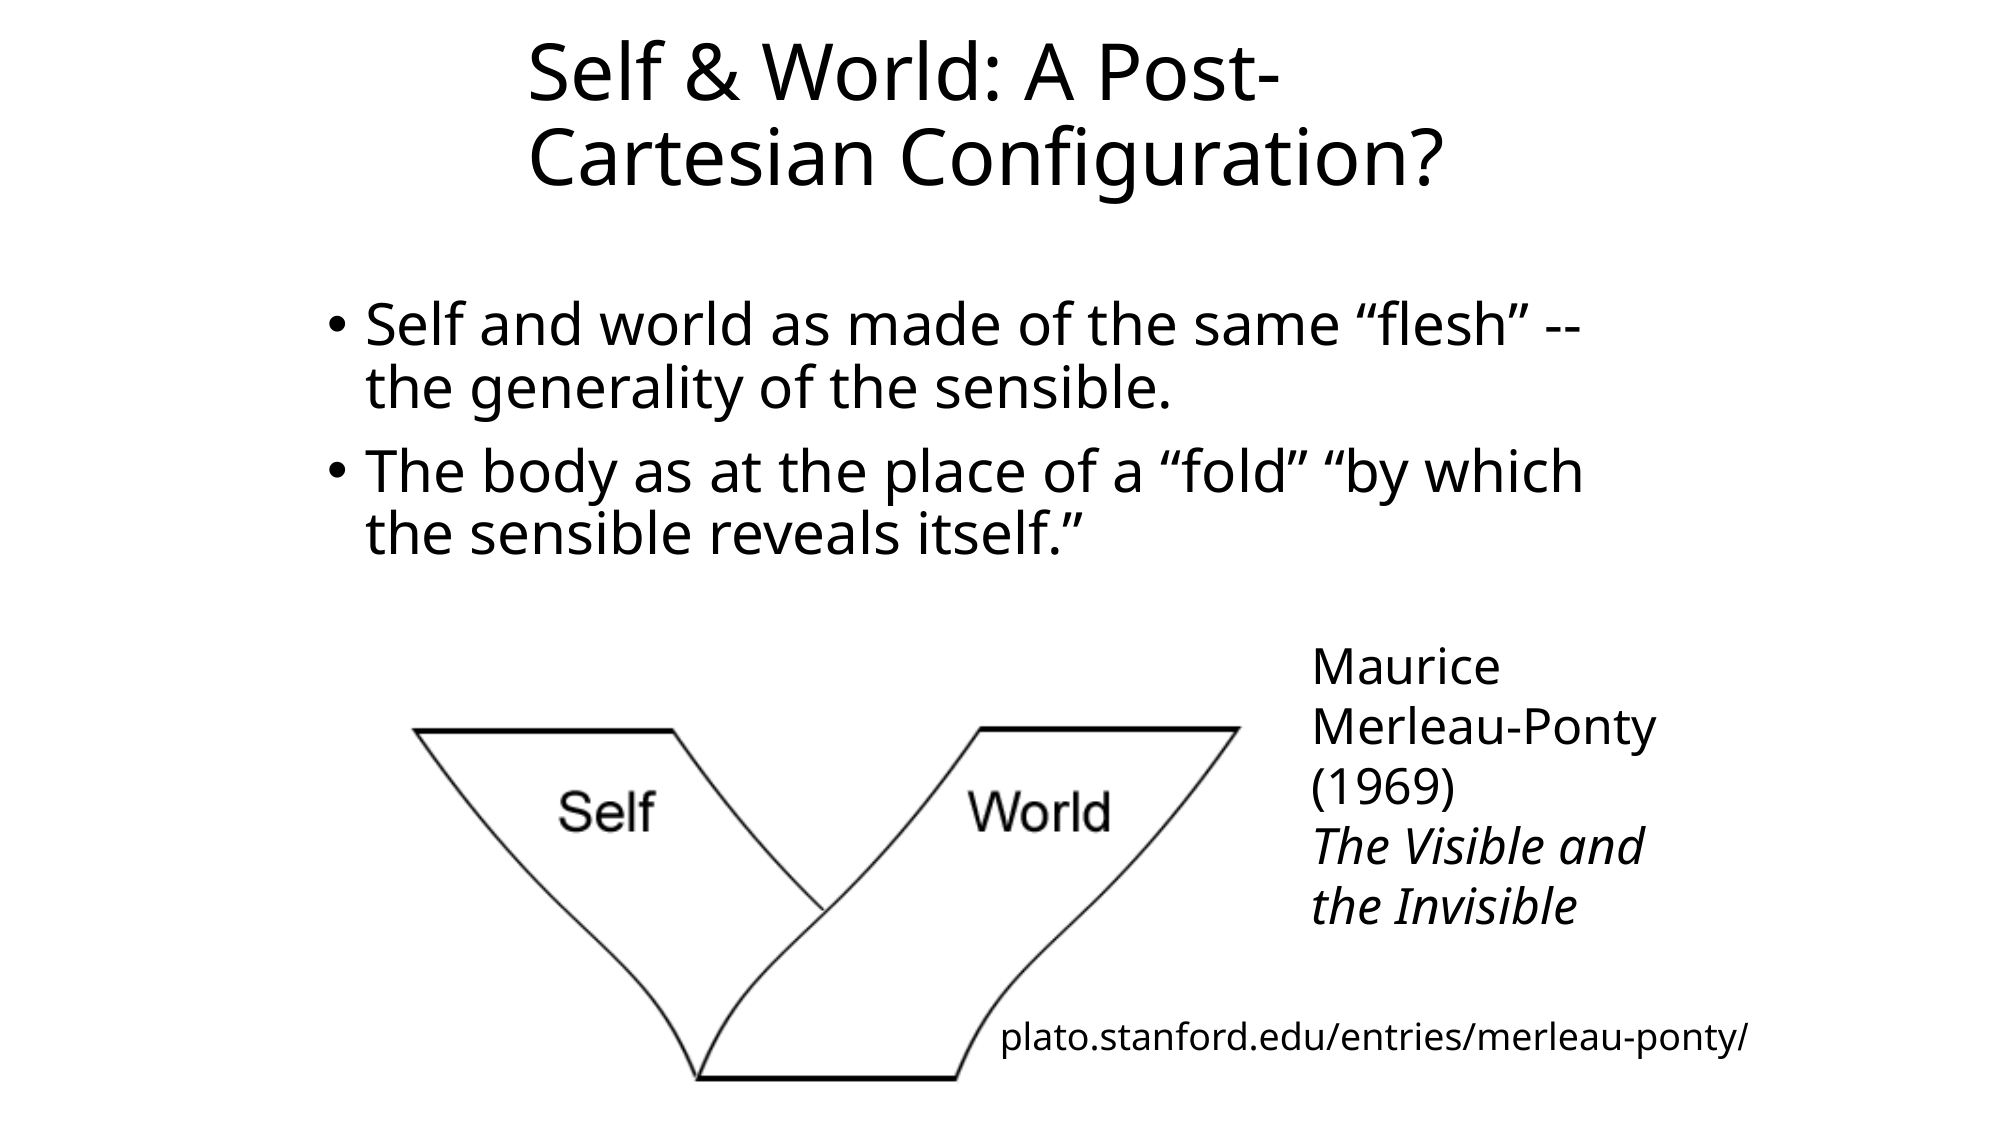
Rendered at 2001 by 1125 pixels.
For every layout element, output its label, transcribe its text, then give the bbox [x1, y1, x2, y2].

picture [373, 599, 1286, 1125]
text_box plato.stanford.edu/entries/merleau-ponty/ [1286, 1005, 1764, 1066]
list Self and world as made of the same “flesh” --the generality of the sensible. The body as at the place of a “fold” “by which the sensible reveals itself.” [312, 287, 1663, 663]
text_box Maurice Merleau-Ponty (1969) The Visible and the Invisible [1297, 627, 1702, 1002]
title Self & World: A Post-Cartesian Configuration? [512, 24, 1563, 213]
